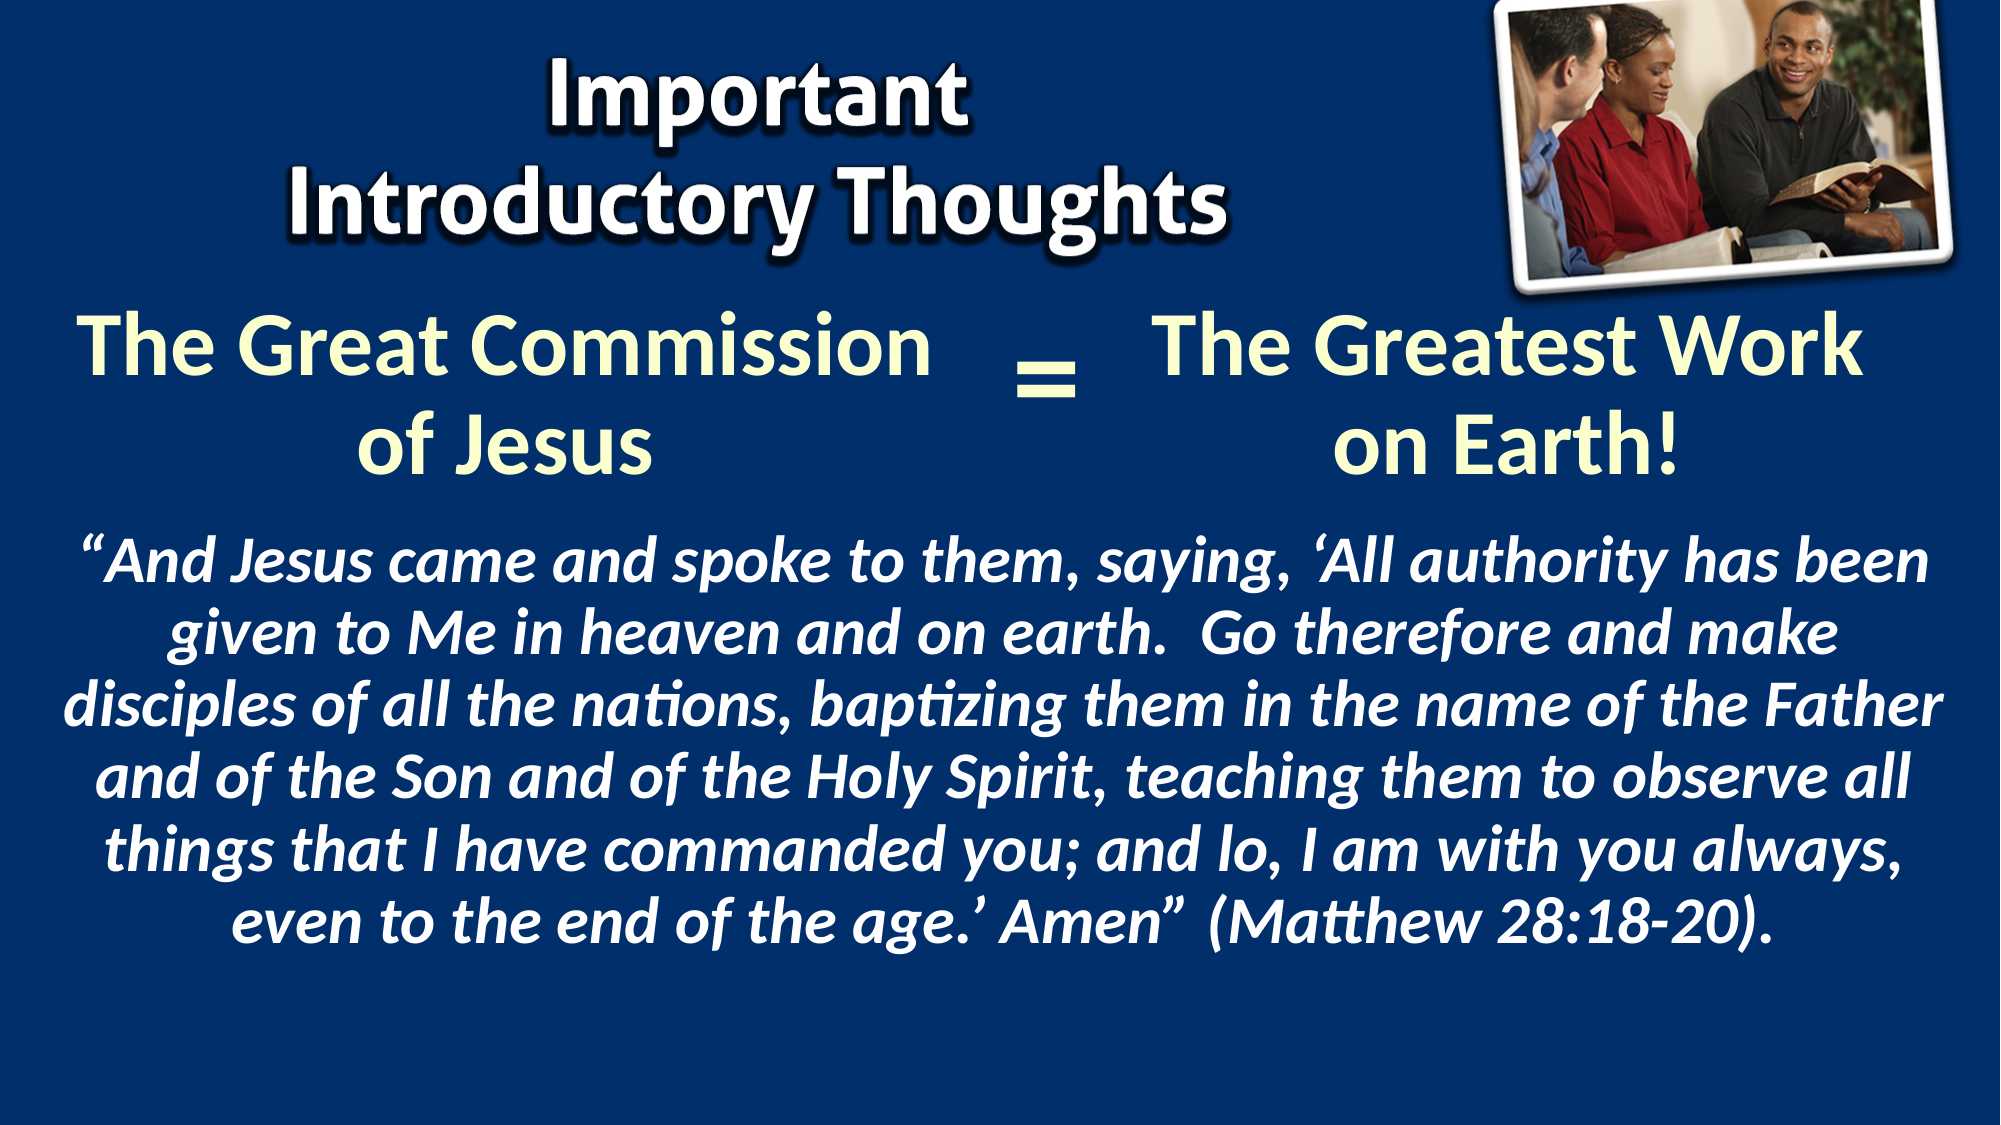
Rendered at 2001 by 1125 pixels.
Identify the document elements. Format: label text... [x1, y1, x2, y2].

list “And Jesus came and spoke to them, saying, ‘All authority has been given to Me in heaven and on earth. Go therefore and make disciples of all the nations, baptizing them in the name of the Father and of the Son and of the Holy Spirit, teaching them to observe all things that I have commanded you; and lo, I am with you always, even to the end of the age.’ Amen” (Matthew 28:18-20). [33, 517, 1977, 1124]
text_box = [997, 298, 1078, 461]
text_box The Greatest Work on Earth! [1076, 314, 1940, 477]
title The Great Commission of Jesus [54, 314, 958, 477]
picture [0, 0, 2000, 1125]
